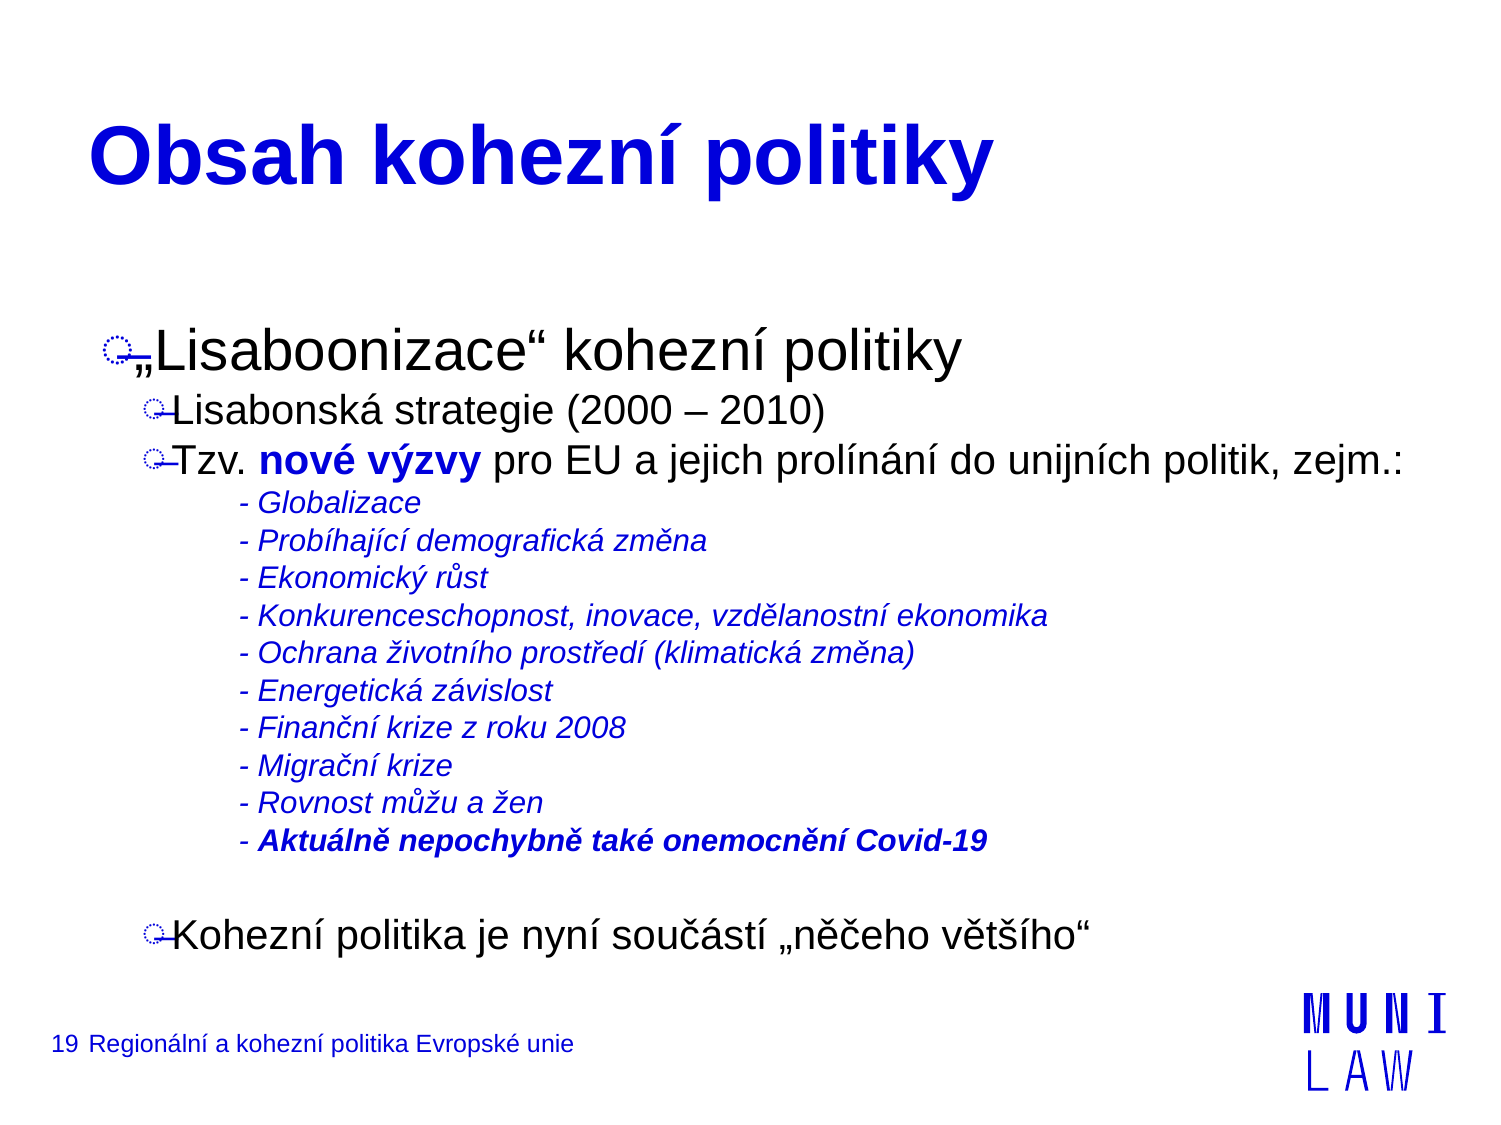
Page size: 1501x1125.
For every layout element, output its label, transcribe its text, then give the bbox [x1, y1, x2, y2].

title Obsah kohezní politiky [88, 118, 1412, 193]
slide_number 19 [50, 1021, 82, 1063]
list „Lisaboonizace“ kohezní politiky Lisabonská strategie (2000 – 2010) Tzv. nové výzvy pro EU a jejich prolínání do unijních politik, zejm.: - Globalizace - Probíhající demografická změna - Ekonomický růst - Konkurenceschopnost, inovace, vzdělanostní ekonomika - Ochrana životního prostředí (klimatická změna) - Energetická závislost - Finanční krize z roku 2008 - Migrační krize - Rovnost můžu a žen - Aktuálně nepochybně také onemocnění Covid-19 Kohezní politika je nyní součástí „něčeho většího“ [88, 277, 1412, 957]
footer Regionální a kohezní politika Evropské unie [88, 1021, 1064, 1063]
